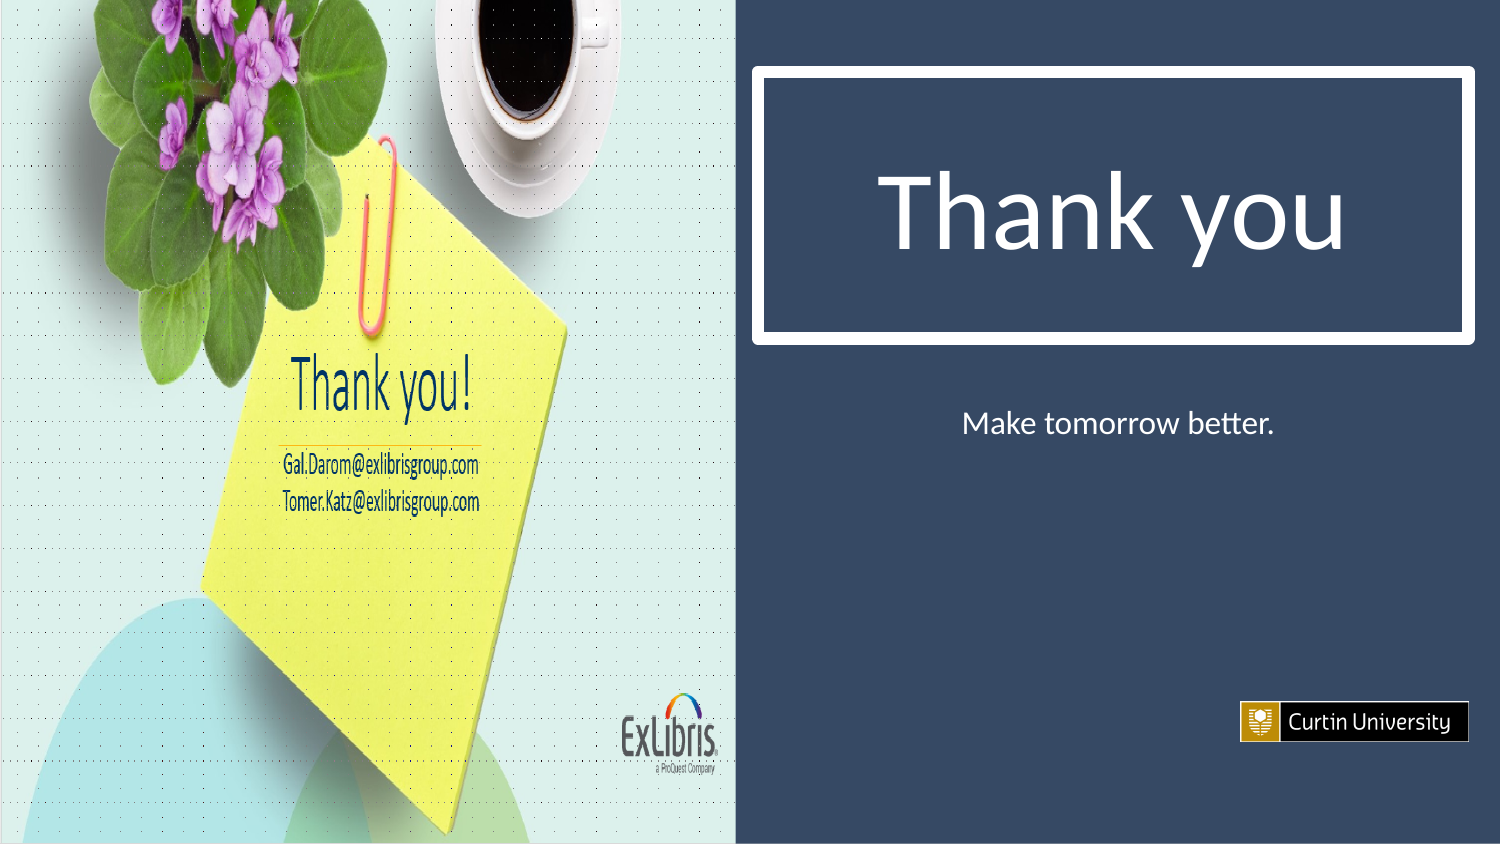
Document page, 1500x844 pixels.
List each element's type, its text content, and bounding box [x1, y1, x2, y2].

text_box Make tomorrow better. [739, 0, 1500, 844]
picture [0, 0, 736, 844]
picture [1239, 700, 1469, 742]
text_box Thank you [757, 71, 1469, 339]
